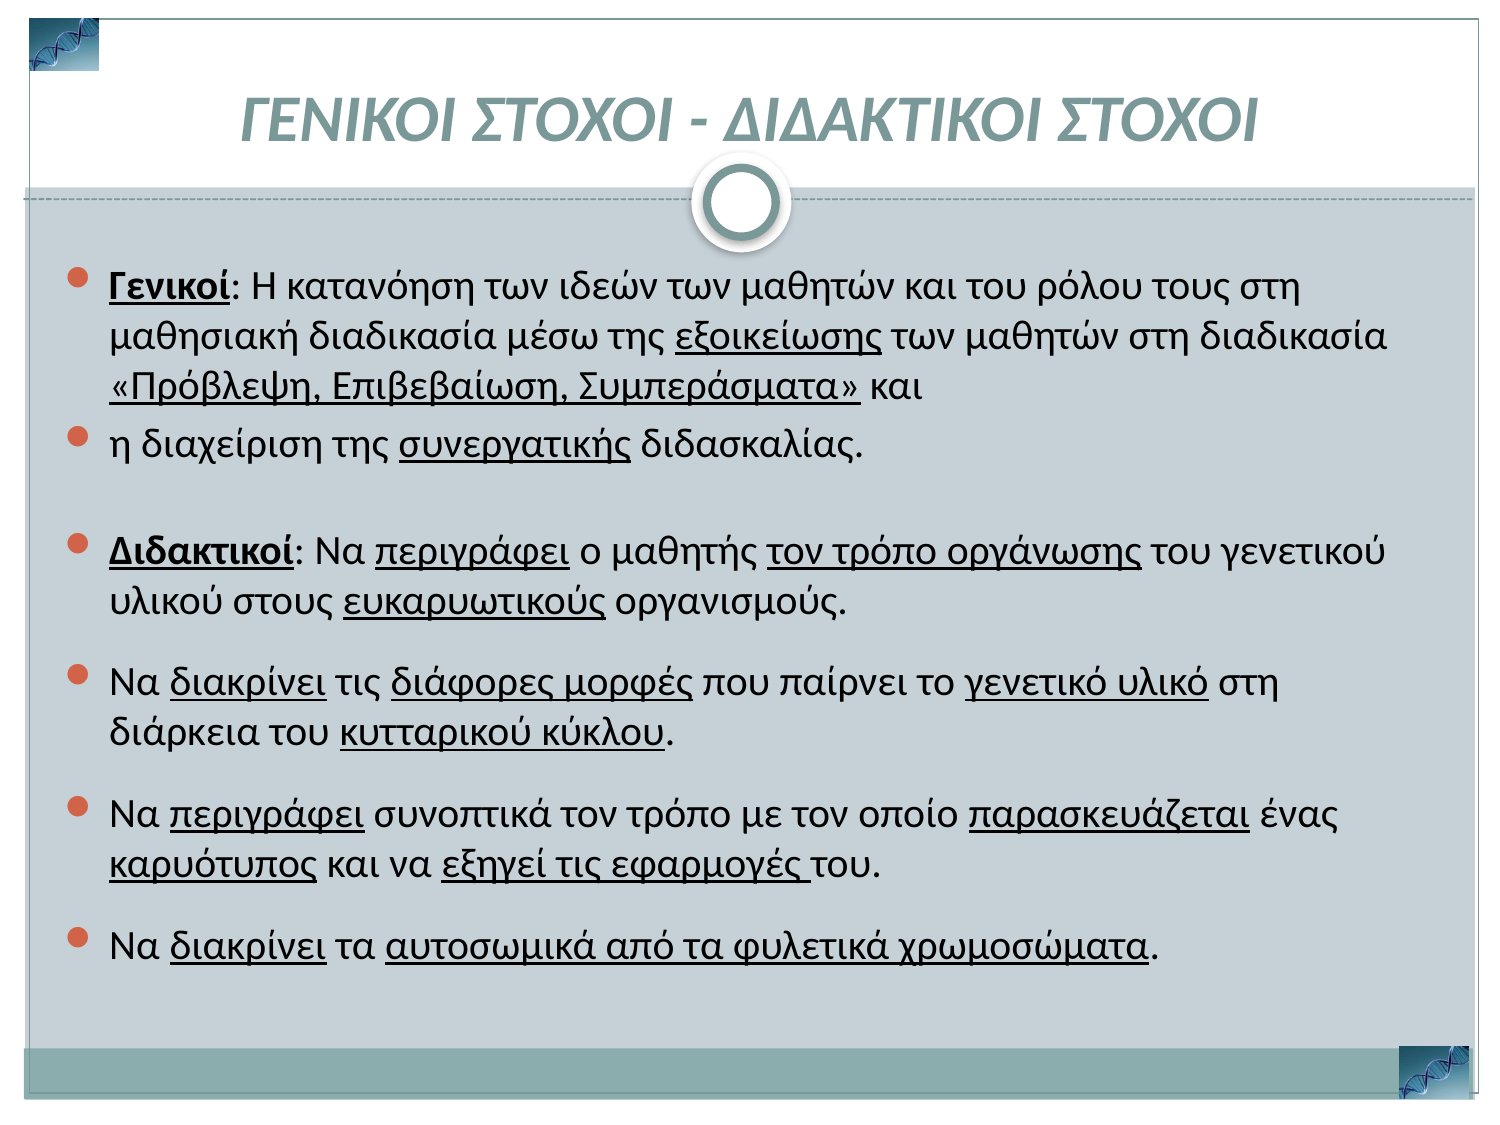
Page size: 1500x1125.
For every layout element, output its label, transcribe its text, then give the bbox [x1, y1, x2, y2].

list Γενικοί: Η κατανόηση των ιδεών των μαθητών και του ρόλου τους στη μαθησιακή διαδικασία μέσω της εξοικείωσης των μαθητών στη διαδικασία «Πρόβλεψη, Επιβεβαίωση, Συμπεράσματα» και η διαχείριση της συνεργατικής διδασκαλίας. Διδακτικοί: Να περιγράφει o μαθητής τον τρόπο οργάνωσης του γενετικού υλικού στους ευκαρυωτικούς οργανισμούς. Να διακρίνει τις διάφορες μορφές που παίρνει το γενετικό υλικό στη διάρκεια του κυτταρικού κύκλου. Να περιγράφει συνοπτικά τον τρόπο με τον οποίο παρασκευάζεται ένας καρυότυπος και να εξηγεί τις εφαρμογές του. Να διακρίνει τα αυτοσωμικά από τα φυλετικά χρωμοσώματα. [49, 249, 1450, 1005]
picture [29, 18, 99, 71]
title ΓΕΝΙΚΟΙ ΣΤΟΧΟΙ - ΔΙΔΑΚΤΙΚΟΙ ΣΤΟΧΟΙ [49, 37, 1450, 162]
picture [1399, 1046, 1469, 1099]
